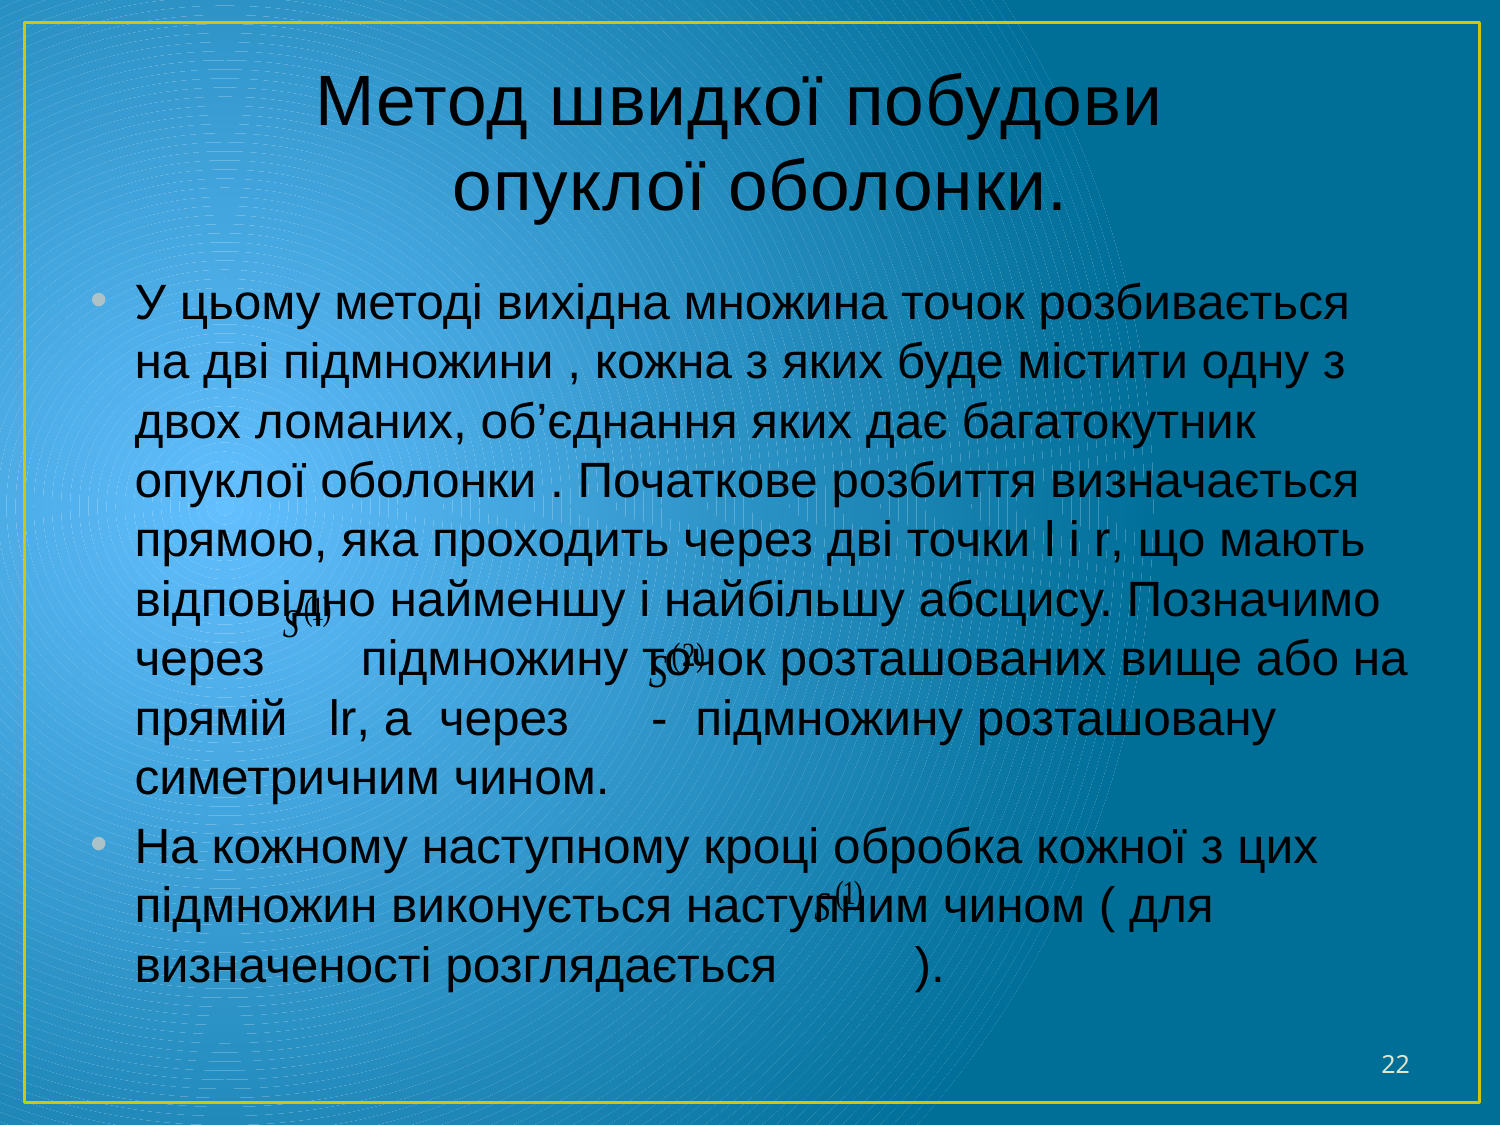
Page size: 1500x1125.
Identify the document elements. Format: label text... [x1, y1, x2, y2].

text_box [277, 585, 337, 648]
list У цьому методі вихідна множина точок розбивається на дві підмножини , кожна з яких буде містити одну з двох ломаних, об’єднання яких дає багатокутник опуклої оболонки . Початкове розбиття визначається прямою, яка проходить через дві точки l і r, що мають відповідно найменшу і найбільшу абсцису. Позначимо через підмножину точок розташованих вище або на прямій lr, а через - підмножину розташовану симетричним чином. На кожному наступному кроці обробка кожної з цих підмножин виконується наступним чином ( для визначеності розглядається ). [75, 262, 1425, 1005]
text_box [808, 869, 869, 931]
title Метод швидкої побудови опуклої оболонки. [75, 45, 1425, 233]
slide_number 22 [1074, 1035, 1425, 1096]
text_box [643, 633, 711, 699]
